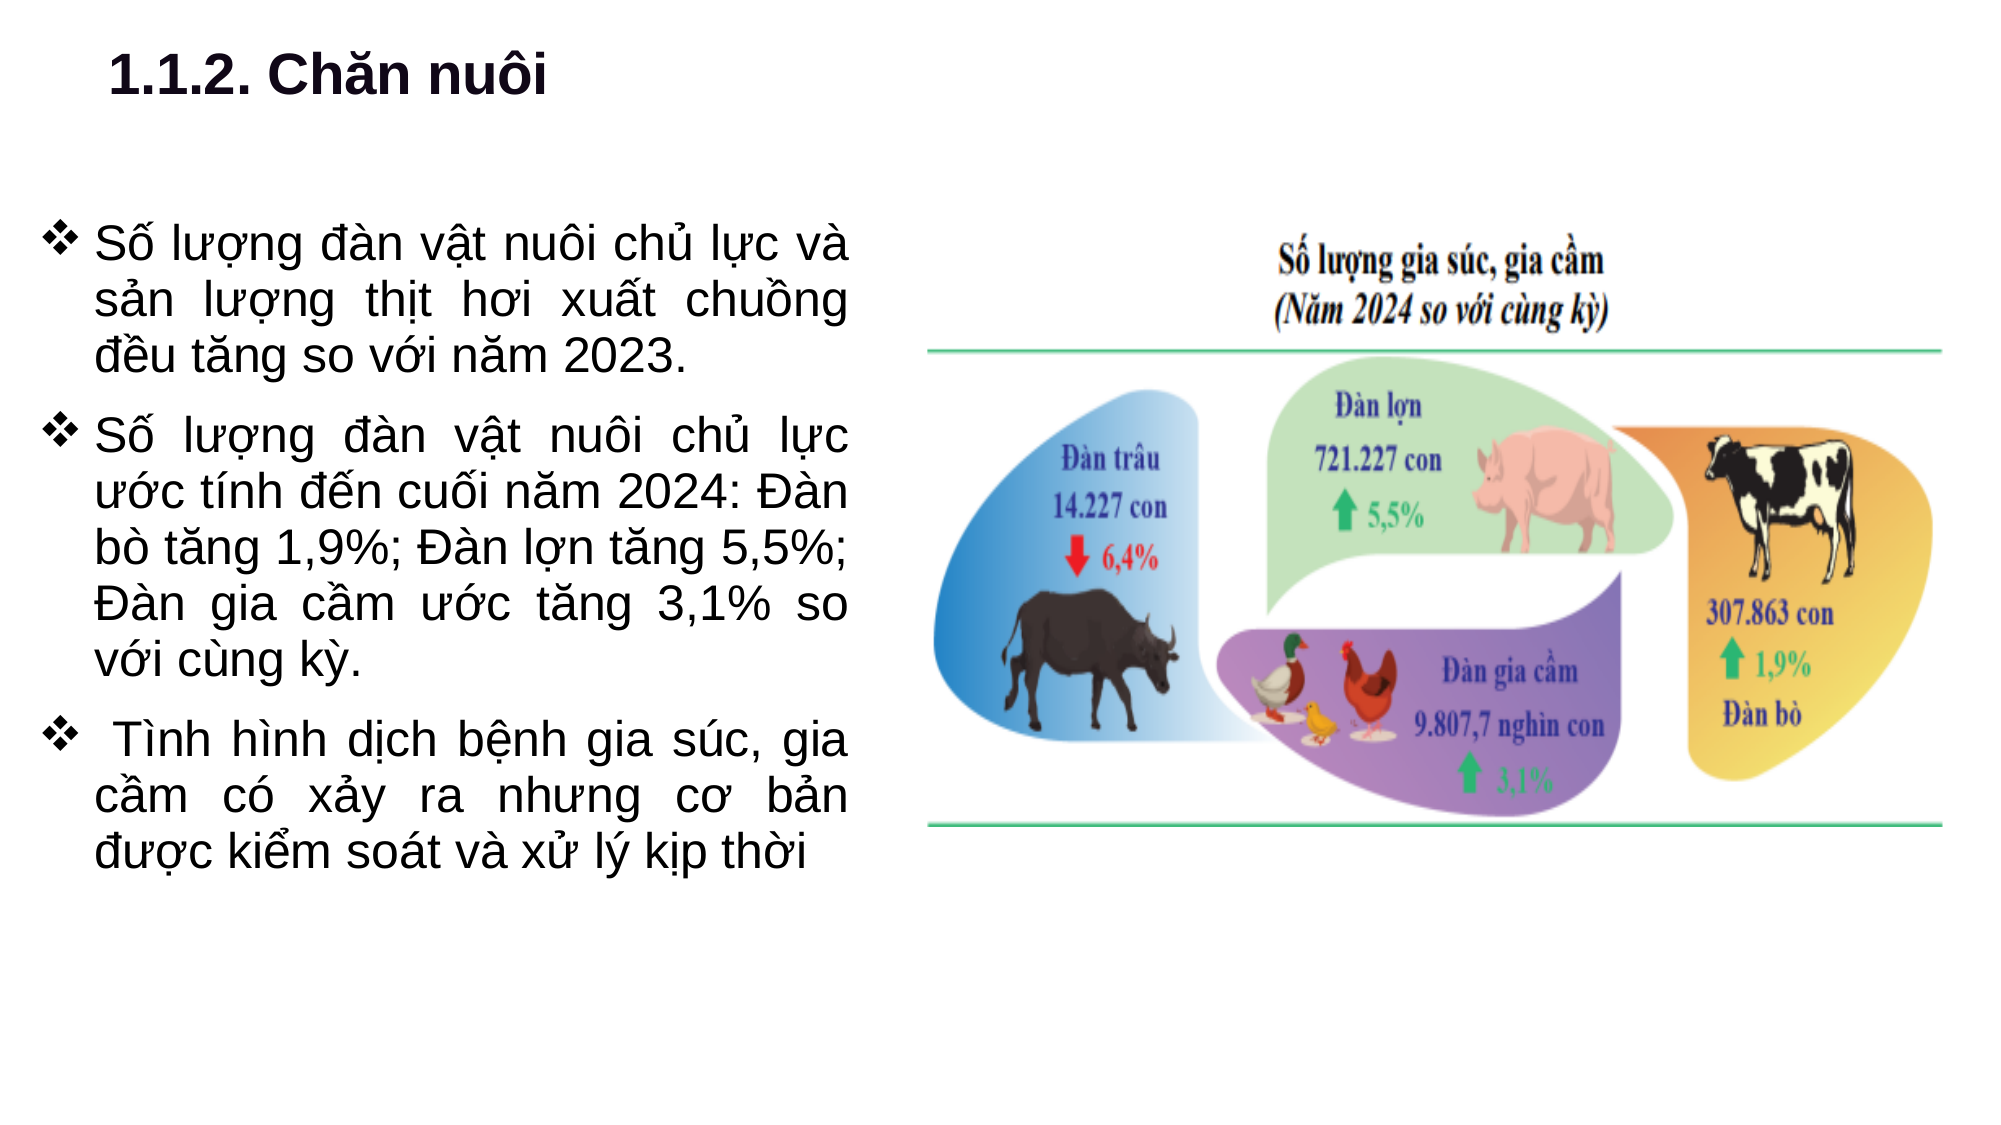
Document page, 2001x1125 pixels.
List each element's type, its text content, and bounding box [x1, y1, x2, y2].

table_header Số lượng đàn vật nuôi chủ lực và sản lượng thịt hơi xuất chuồng đều tăng so với năm 2023. Số lượng đàn vật nuôi chủ lực ước tính đến cuối năm 2024: Đàn bò tăng 1,9%; Đàn lợn tăng 5,5%; Đàn gia cầm ước tăng 3,1% so với cùng kỳ. Tình hình dịch bệnh gia súc, gia cầm có xảy ra nhưng cơ bản được kiểm soát và xử lý kịp thời [23, 162, 864, 932]
text_box 1.1.2. Chăn nuôi [91, 28, 564, 114]
picture [913, 222, 1977, 827]
